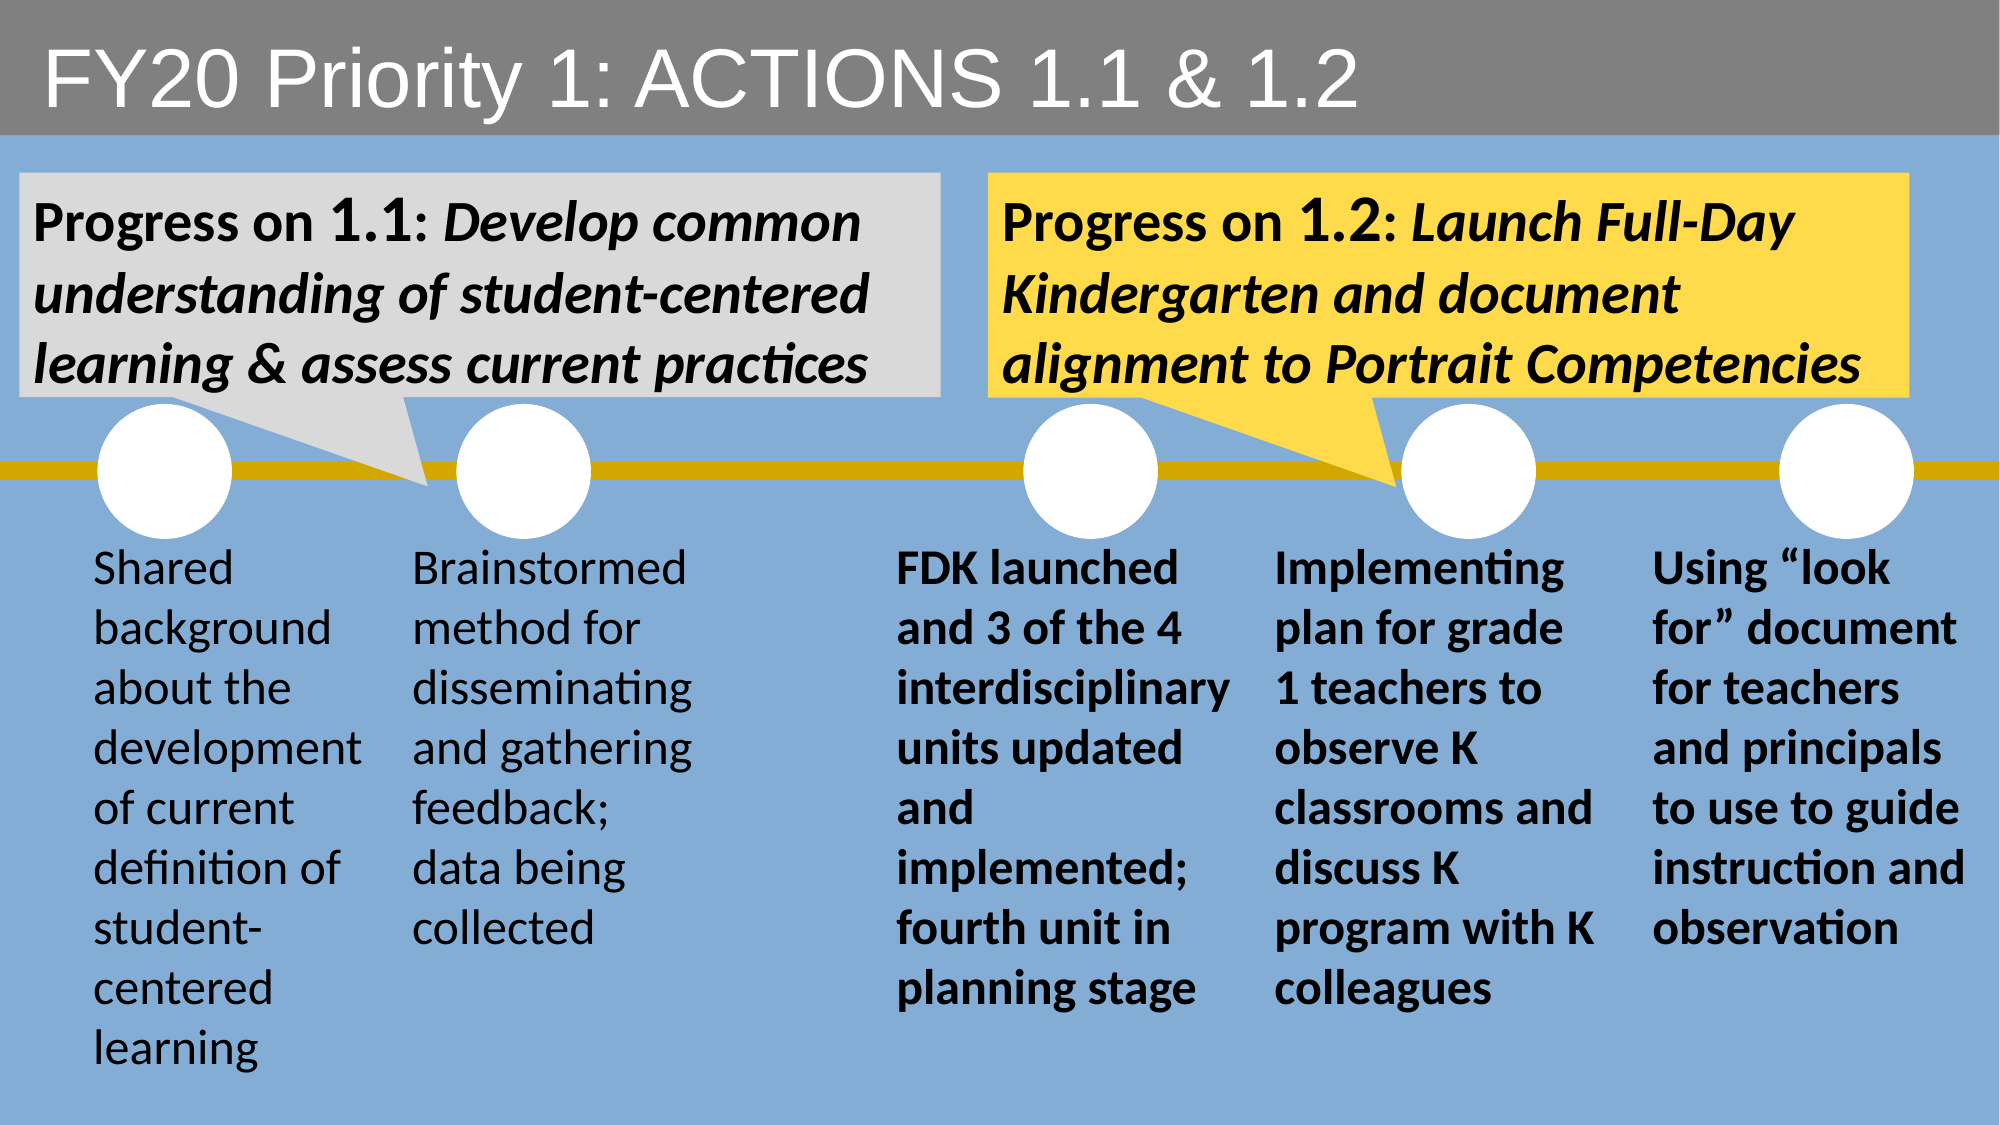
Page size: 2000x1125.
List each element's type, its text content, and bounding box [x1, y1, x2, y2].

text_box ✔ [454, 401, 594, 541]
text_box FDK launched and 3 of the 4 interdisciplinary units updated and implemented; fourth unit in planning stage [881, 527, 1259, 1022]
text_box Implementing plan for grade 1 teachers to observe K classrooms and discuss K program with K colleagues [1259, 527, 1614, 1022]
text_box ✔ [95, 401, 235, 541]
text_box ✔ [1021, 401, 1161, 541]
text_box Brainstormed method for disseminating and gathering feedback; data being collected [397, 527, 717, 962]
text_box [0, 0, 2000, 137]
text_box ✔ [1777, 401, 1917, 527]
text_box [1538, 459, 1778, 482]
text_box Progress on 1.1: Develop common understanding of student-centered learning & assess current practices [17, 170, 943, 489]
text_box [0, 459, 96, 482]
text_box [423, 459, 455, 482]
text_box [234, 459, 406, 482]
text_box Using “look for” document for teachers and principals to use to guide instruction and observation [1637, 527, 2000, 962]
text_box [1160, 459, 1372, 482]
text_box [1392, 459, 1400, 482]
text_box Shared background about the development of current definition of student-centered learning [78, 527, 398, 1082]
text_box Progress on 1.2: Launch Full-Day Kindergarten and document alignment to Portrait Competencies [985, 170, 1912, 490]
text_box [593, 459, 1022, 482]
text_box FY20 Priority 1: ACTIONS 1.1 & 1.2 [0, 1, 1877, 135]
text_box [1916, 459, 2000, 482]
text_box ✔ [1399, 401, 1539, 541]
